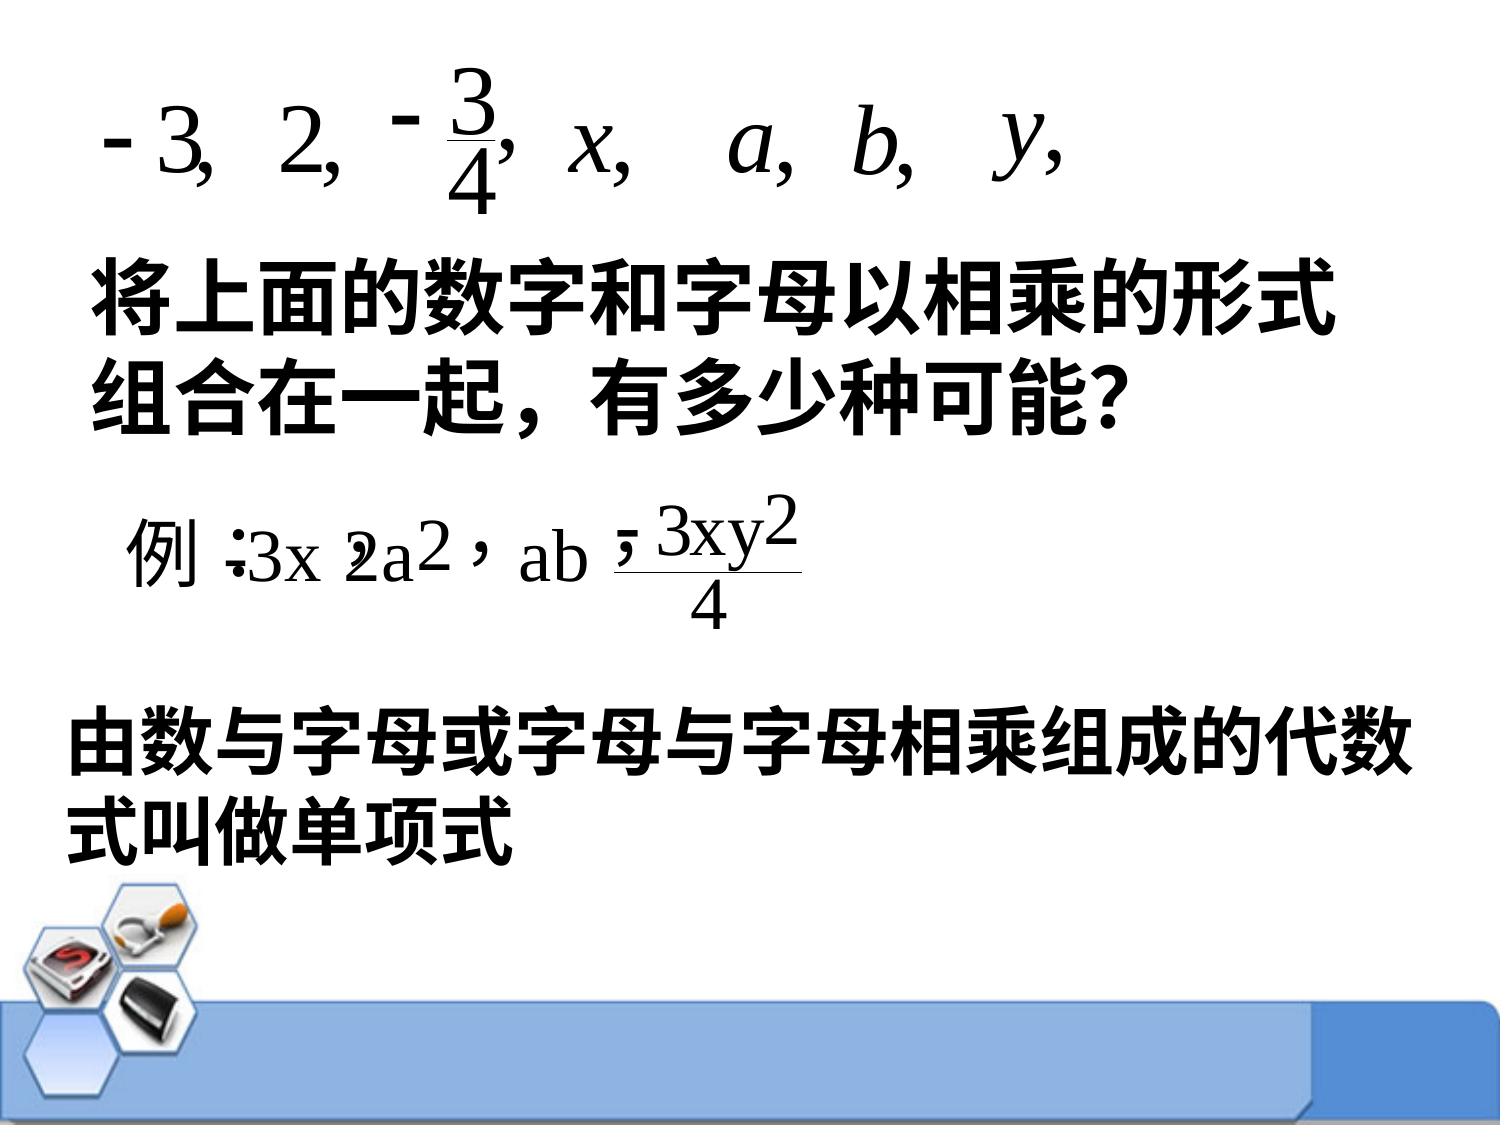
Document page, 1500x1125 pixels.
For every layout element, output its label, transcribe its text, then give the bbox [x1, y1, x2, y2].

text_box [387, 62, 520, 219]
text_box 由数与字母或字母与字母相乘组成的代数式叫做单项式 [50, 687, 1438, 883]
text_box 将上面的数字和字母以相乘的形式组合在一起，有多少种可能？ [74, 237, 1356, 453]
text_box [274, 99, 347, 194]
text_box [99, 99, 219, 194]
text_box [562, 124, 636, 194]
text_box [987, 112, 1067, 188]
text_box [849, 99, 919, 197]
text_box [724, 124, 799, 194]
picture [0, 0, 1500, 1125]
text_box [124, 487, 807, 636]
